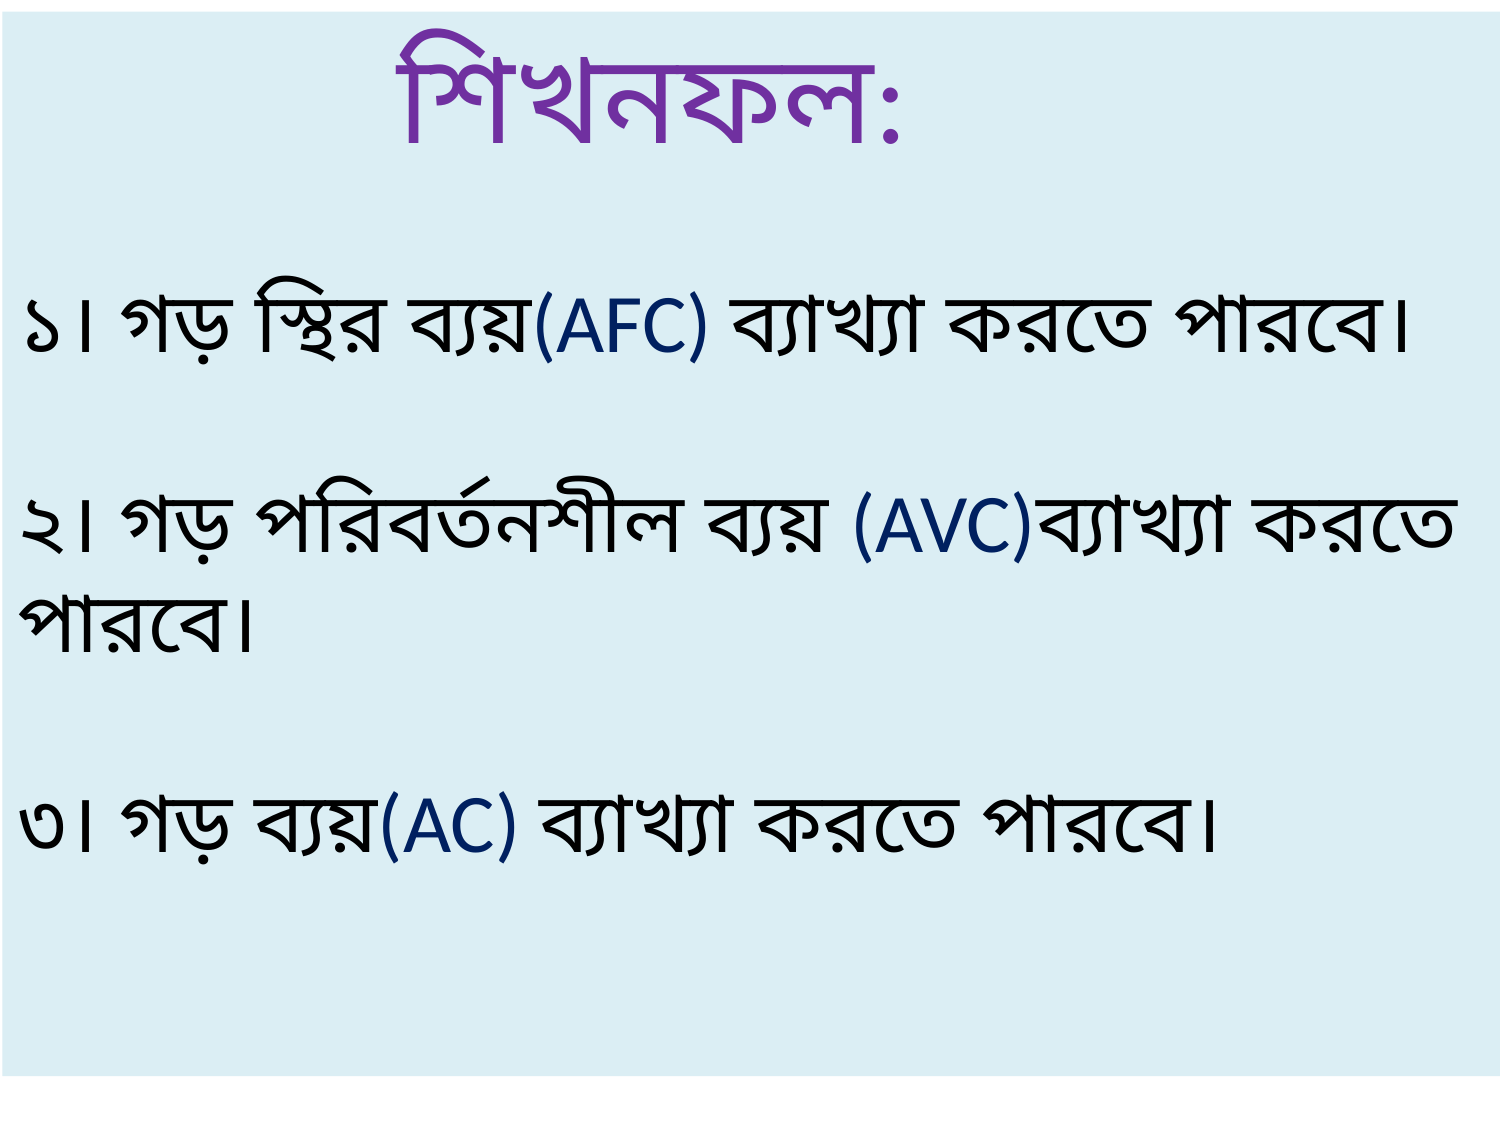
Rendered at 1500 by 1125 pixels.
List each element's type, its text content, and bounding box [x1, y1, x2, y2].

text_box শিখনফল: ১। গড় স্থির ব্যয়(AFC) ব্যাখ্যা করতে পারবে। ২। গড় পরিবর্তনশীল ব্যয় (AVC)ব্যাখ্যা করতে পারবে। ৩। গড় ব্যয়(AC) ব্যাখ্যা করতে পারবে। [2, 11, 1500, 1077]
